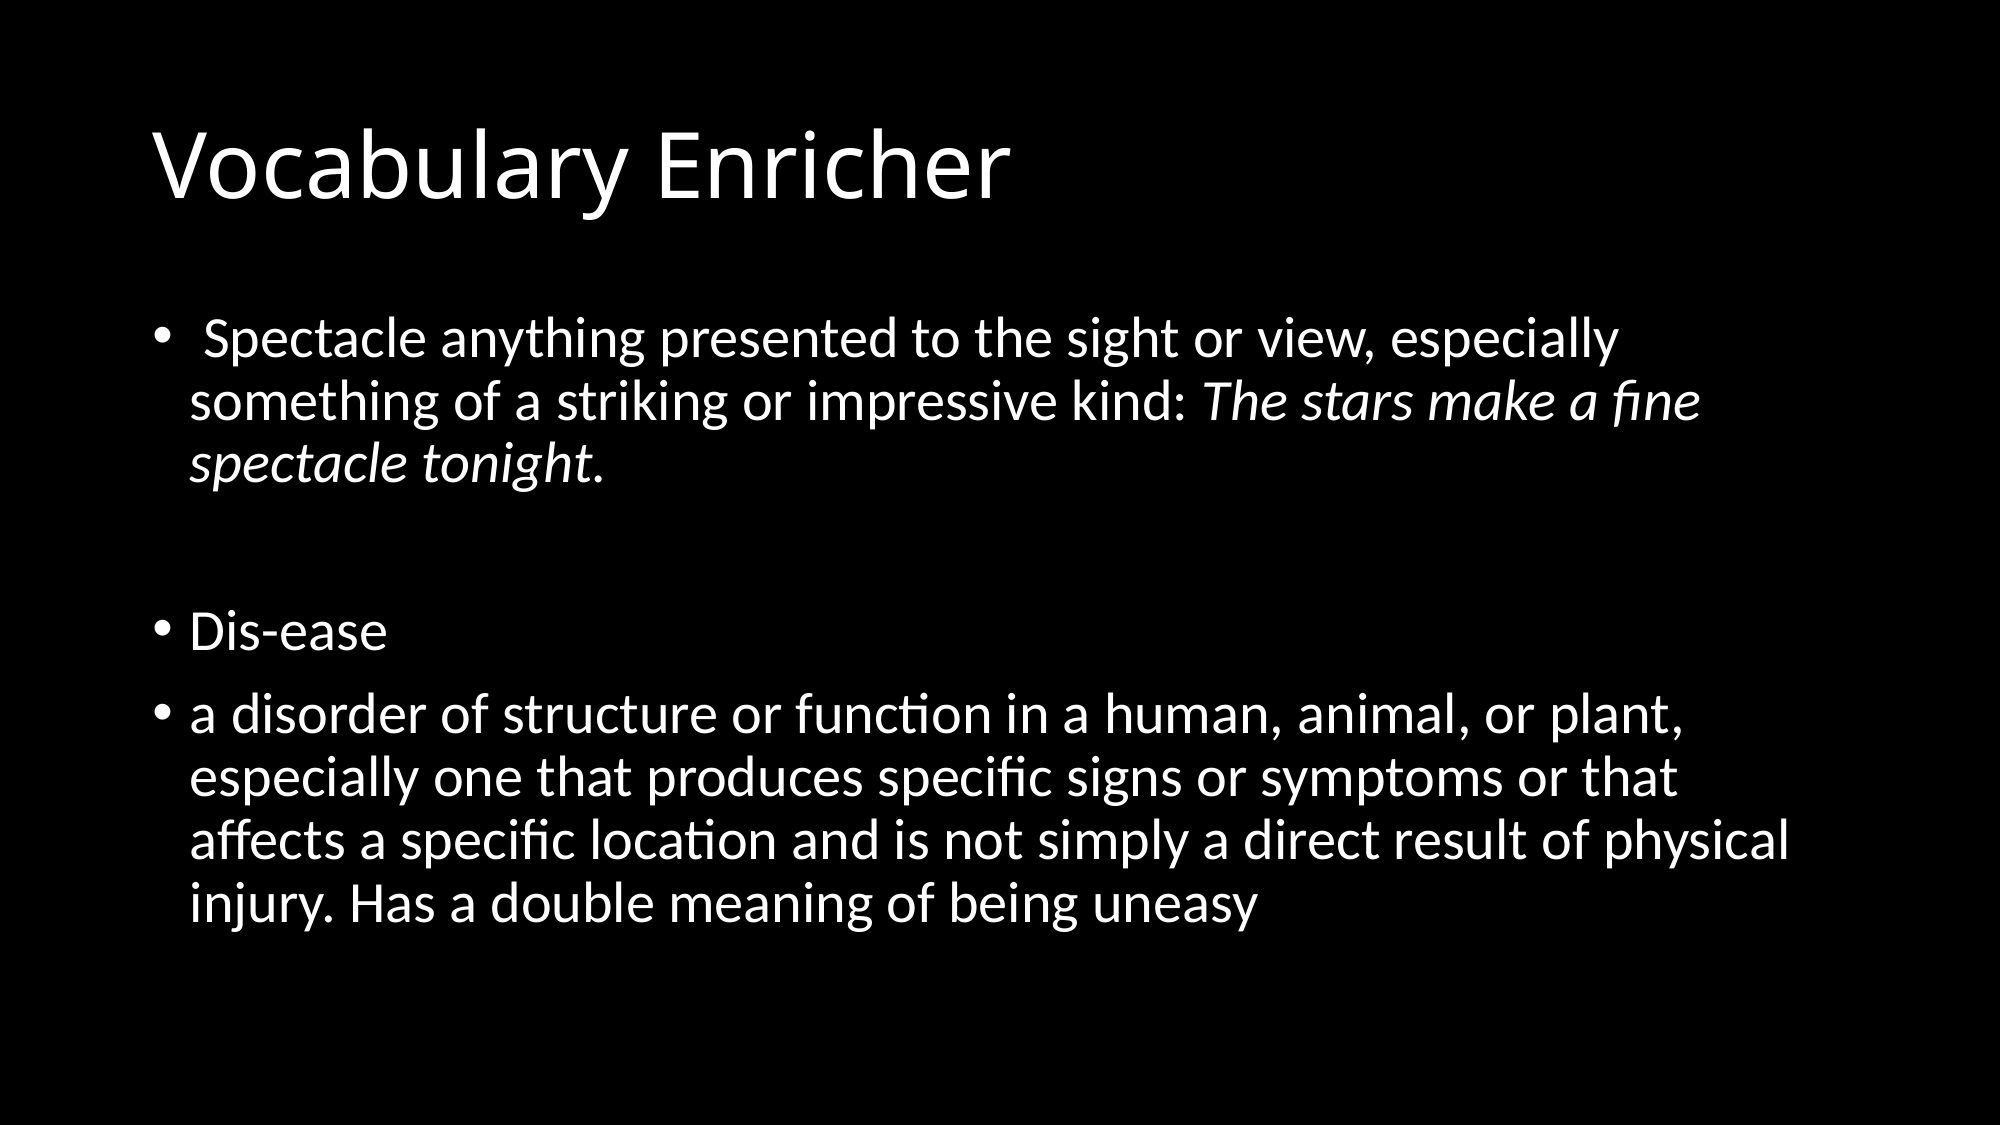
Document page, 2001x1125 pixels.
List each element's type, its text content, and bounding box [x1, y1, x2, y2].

title Vocabulary Enricher [137, 59, 1863, 278]
list Spectacle anything presented to the sight or view, especially something of a striking or impressive kind: The stars make a fine spectacle tonight. Dis-ease a disorder of structure or function in a human, animal, or plant, especially one that produces specific signs or symptoms or that affects a specific location and is not simply a direct result of physical injury. Has a double meaning of being uneasy [137, 299, 1863, 1014]
